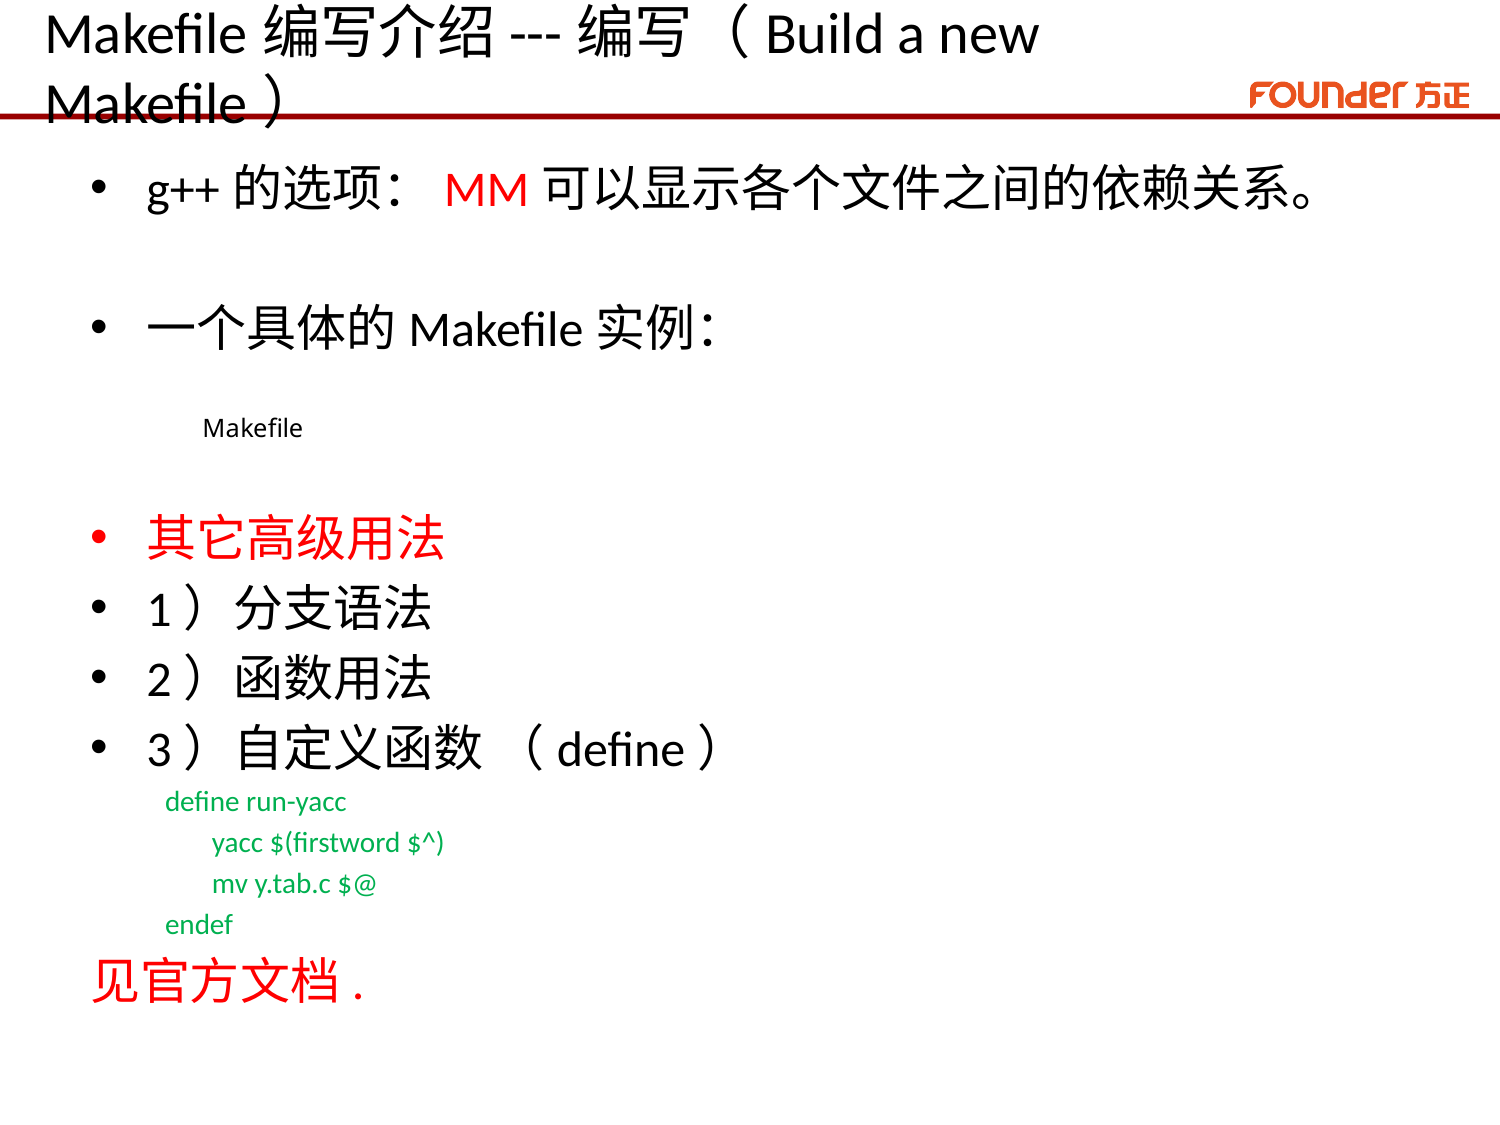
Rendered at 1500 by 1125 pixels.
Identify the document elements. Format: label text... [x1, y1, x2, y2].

list g++的选项：MM可以显示各个文件之间的依赖关系。 一个具体的Makefile实例： 其它高级用法 1）分支语法 2）函数用法 3）自定义函数 （define） define run-yacc yacc $(firstword $^) mv y.tab.c $@ endef 见官方文档. [75, 149, 1425, 1090]
title Makefile编写介绍---编写（Build a new Makefile） [29, 30, 1225, 100]
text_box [187, 339, 319, 457]
picture [1246, 78, 1473, 111]
